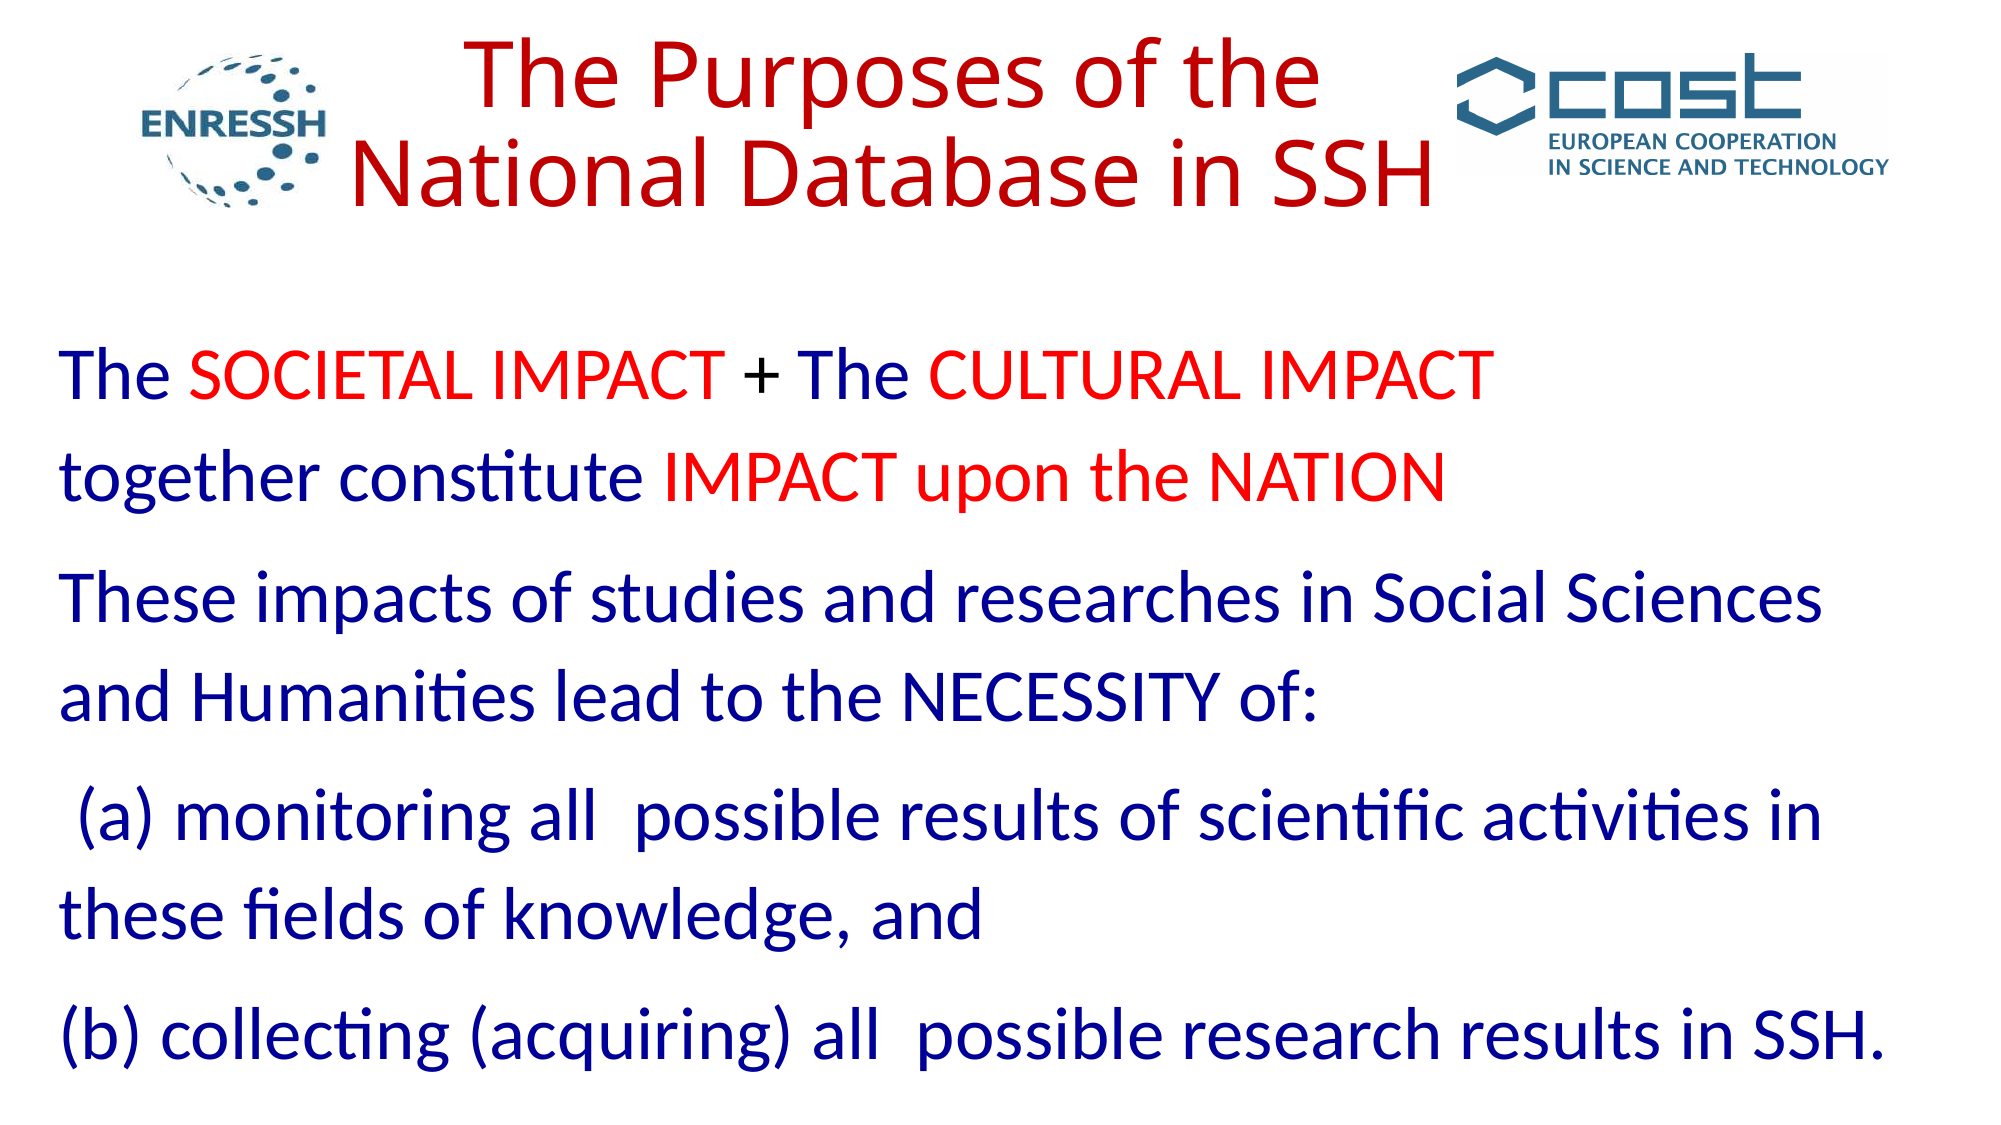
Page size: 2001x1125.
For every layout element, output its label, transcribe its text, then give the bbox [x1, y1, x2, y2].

picture [1457, 53, 1889, 175]
subtitle The SOCIETAL IMPACT + The CULTURAL IMPACT together constitute IMPACT upon the NATION These impacts of studies and researches in Social Sciences and Humanities lead to the NECESSITY of: (a) monitoring all possible results of scientific activities in these fields of knowledge, and (b) collecting (acquiring) all possible research results in SSH. [43, 326, 1950, 1095]
title The Purposes of the National Database in SSH [330, 18, 1458, 237]
picture [136, 53, 331, 209]
